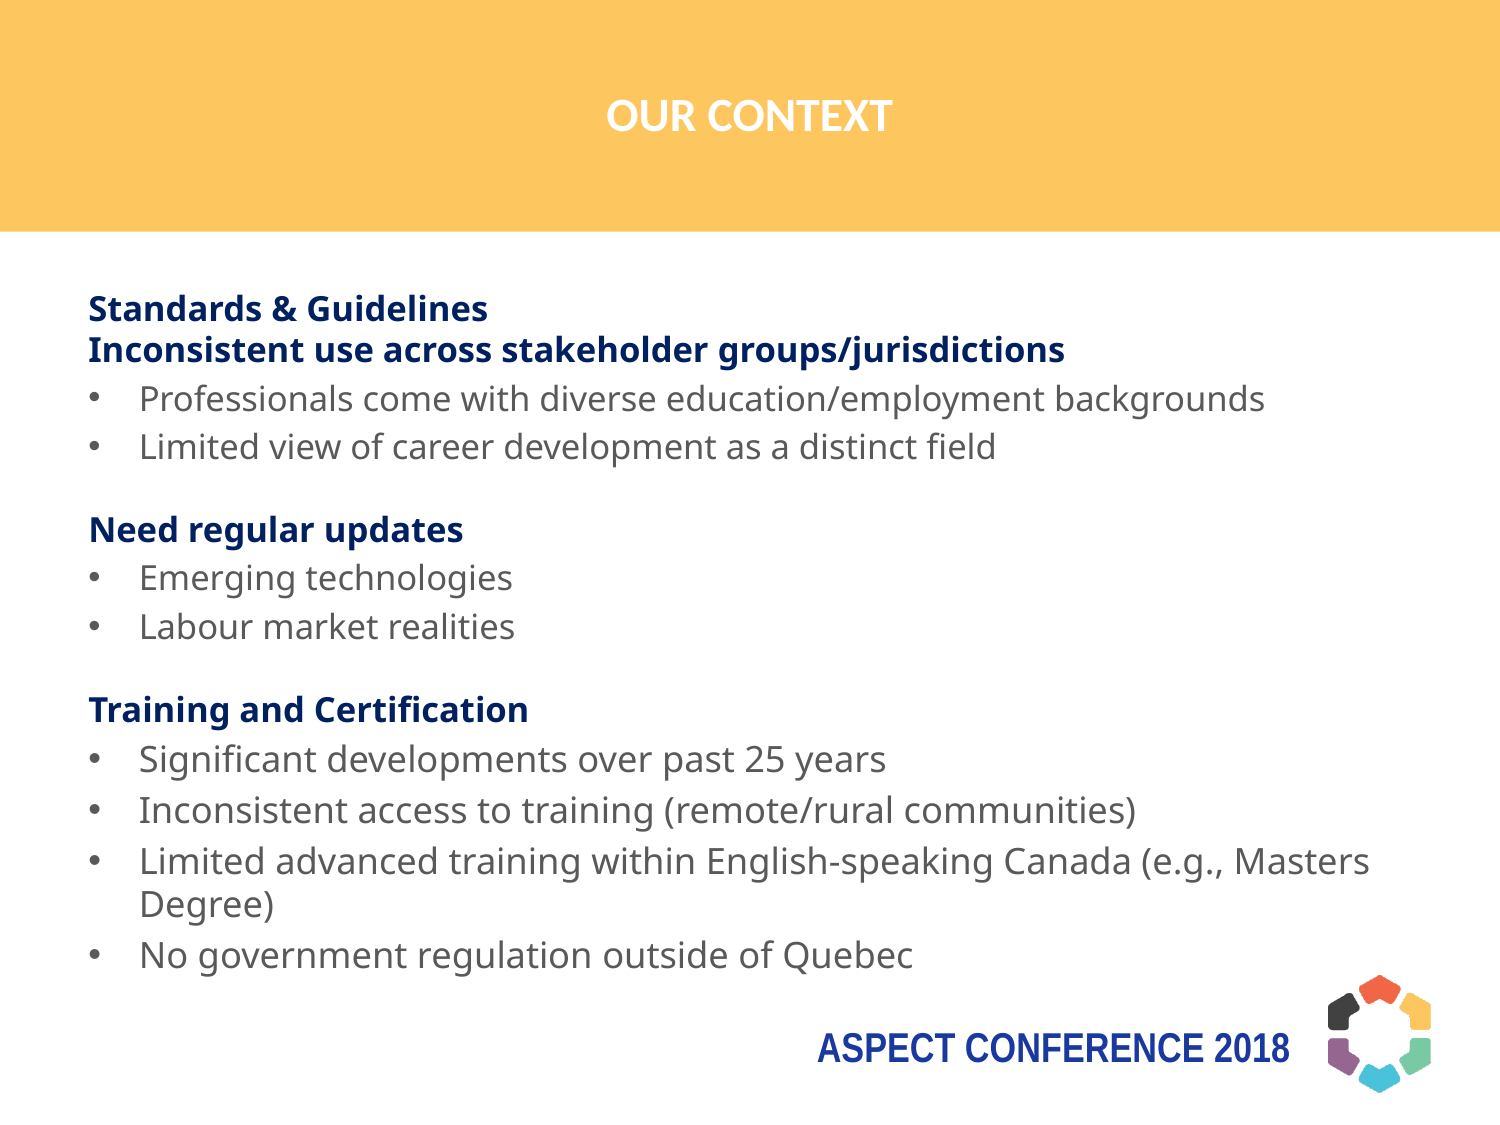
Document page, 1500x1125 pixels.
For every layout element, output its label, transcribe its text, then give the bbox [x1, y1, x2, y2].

title our context [75, 19, 1425, 206]
picture [1328, 975, 1437, 1095]
list Standards & Guidelines Inconsistent use across stakeholder groups/jurisdictions Professionals come with diverse education/employment backgrounds Limited view of career development as a distinct field Need regular updates Emerging technologies Labour market realities Training and Certification Significant developments over past 25 years Inconsistent access to training (remote/rural communities) Limited advanced training within English-speaking Canada (e.g., Masters Degree) No government regulation outside of Quebec [73, 278, 1424, 988]
